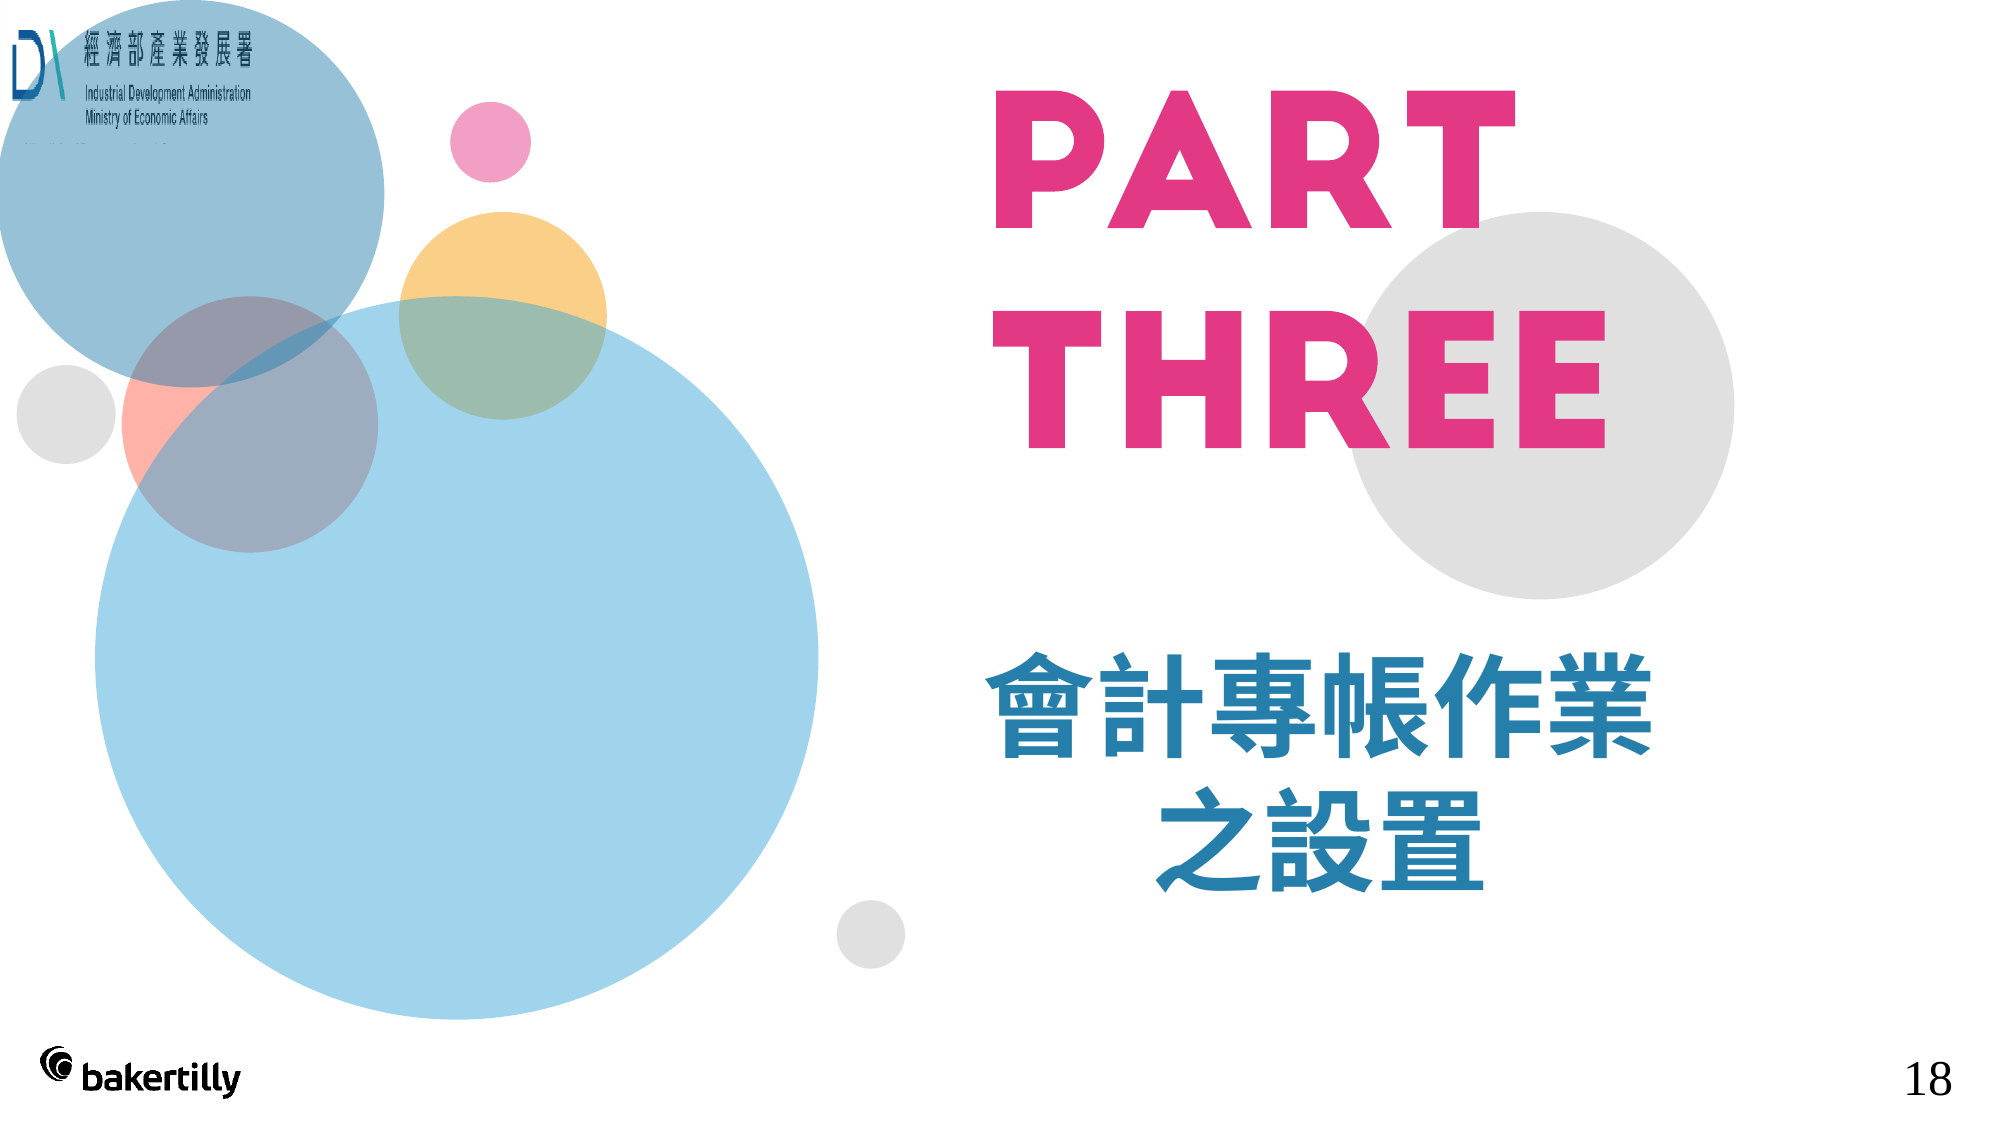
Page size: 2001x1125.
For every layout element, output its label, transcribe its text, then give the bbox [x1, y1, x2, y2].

text_box [995, 89, 1106, 229]
text_box [1406, 90, 1516, 229]
text_box [93, 295, 820, 1021]
text_box [0, 11, 386, 389]
picture [40, 1046, 241, 1099]
text_box [1125, 310, 1242, 449]
text_box [1105, 89, 1254, 230]
text_box [399, 210, 608, 327]
text_box [1270, 89, 1394, 229]
text_box [992, 310, 1102, 449]
text_box [835, 899, 907, 970]
text_box [1350, 210, 1736, 601]
text_box [449, 100, 533, 184]
text_box [120, 379, 213, 486]
text_box [1518, 310, 1606, 449]
text_box [15, 363, 117, 466]
picture [0, 0, 260, 148]
text_box [1268, 309, 1393, 450]
text_box [1407, 310, 1495, 449]
text_box 會計專帳作業 之設置 [969, 630, 1670, 913]
slide_number 18 [1518, 1045, 1969, 1105]
